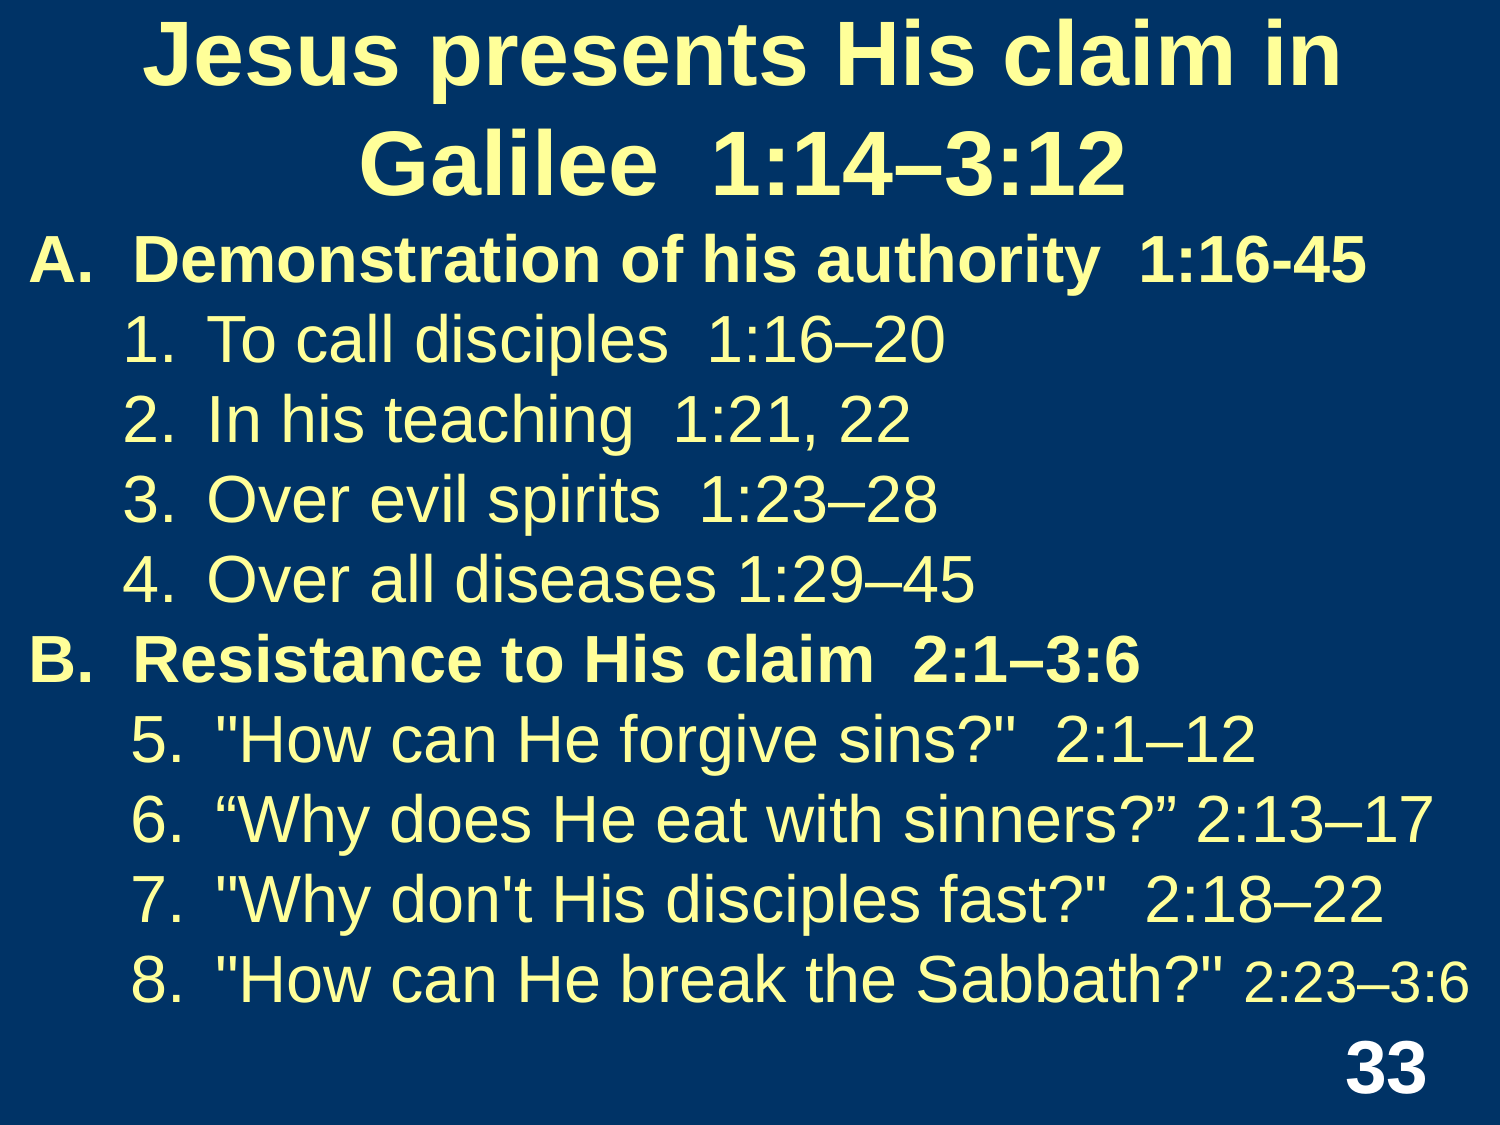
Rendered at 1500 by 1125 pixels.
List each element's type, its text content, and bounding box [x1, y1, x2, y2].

title Jesus presents His claim in Galilee 1:14–3:12 [106, 0, 1382, 208]
text_box 33 [1093, 1010, 1444, 1090]
list A. Demonstration of his authority 1:16-45 To call disciples 1:16–20 In his teaching 1:21, 22 Over evil spirits 1:23–28 Over all diseases 1:29–45 B. Resistance to His claim 2:1–3:6 "How can He forgive sins?" 2:1–12 “Why does He eat with sinners?” 2:13–17 "Why don't His disciples fast?" 2:18–22 "How can He break the Sabbath?" 2:23–3:6 [13, 208, 1488, 1125]
